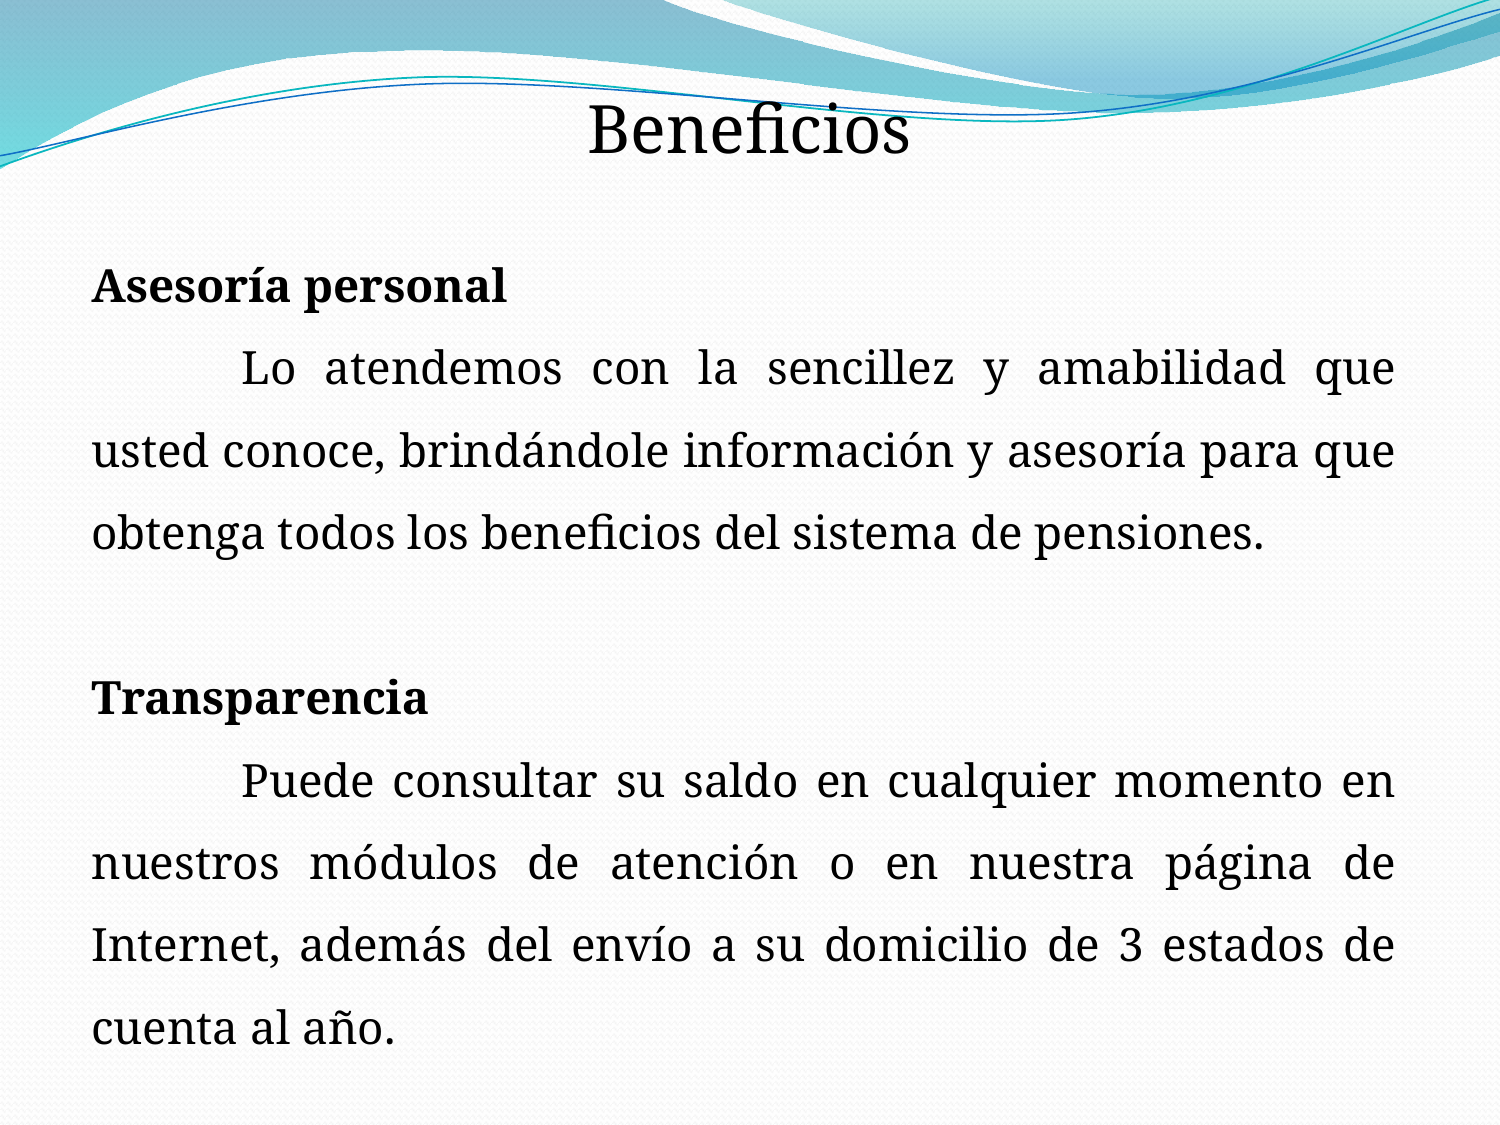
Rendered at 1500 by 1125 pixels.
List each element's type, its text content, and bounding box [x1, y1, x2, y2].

text_box Asesoría personal Lo atendemos con la sencillez y amabilidad que usted conoce, brindándole información y asesoría para que obtenga todos los beneficios del sistema de pensiones. Transparencia Puede consultar su saldo en cualquier momento en nuestros módulos de atención o en nuestra página de Internet, además del envío a su domicilio de 3 estados de cuenta al año. [76, 221, 1412, 1061]
text_box Beneficios [572, 39, 927, 175]
